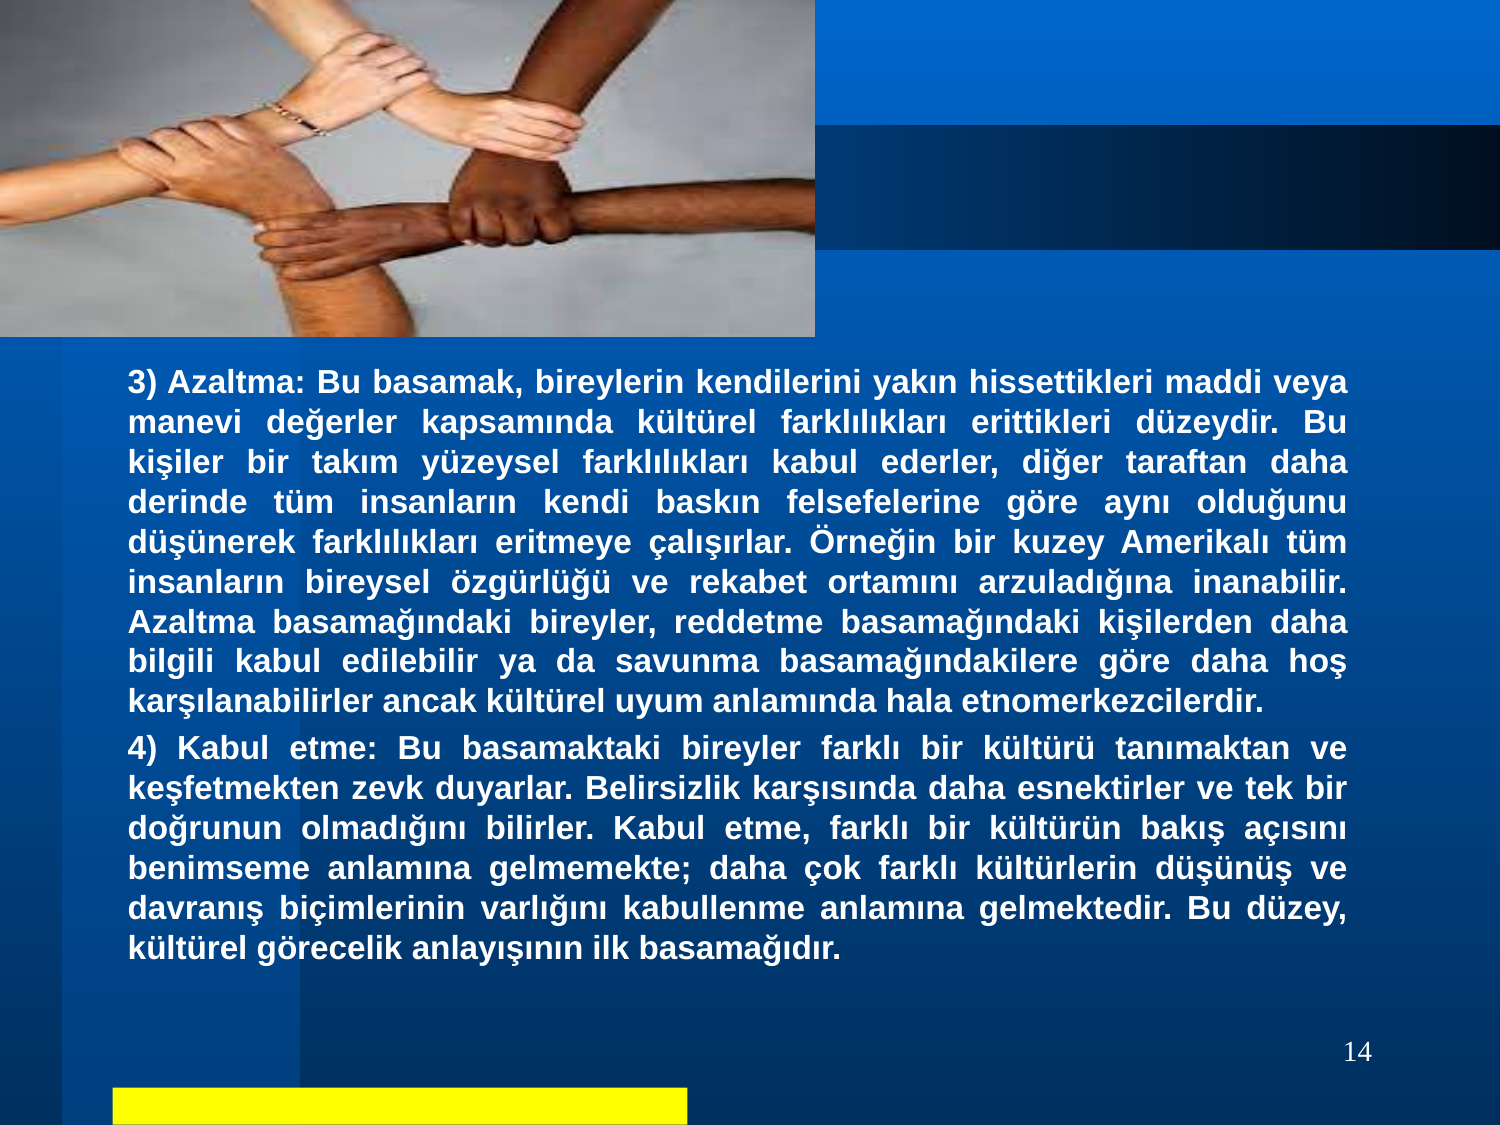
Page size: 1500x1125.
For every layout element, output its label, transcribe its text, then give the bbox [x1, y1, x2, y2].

slide_number 14 [1074, 1012, 1388, 1088]
list 3) Azaltma: Bu basamak, bireylerin kendilerini yakın hissettikleri maddi veya manevi değerler kapsamında kültürel farklılıkları erittikleri düzeydir. Bu kişiler bir takım yüzeysel farklılıkları kabul ederler, diğer taraftan daha derinde tüm insanların kendi baskın felsefelerine göre aynı olduğunu düşünerek farklılıkları eritmeye çalışırlar. Örneğin bir kuzey Amerikalı tüm insanların bireysel özgürlüğü ve rekabet ortamını arzuladığına inanabilir. Azaltma basamağındaki bireyler, reddetme basamağındaki kişilerden daha bilgili kabul edilebilir ya da savunma basamağındakilere göre daha hoş karşılanabilirler ancak kültürel uyum anlamında hala etnomerkezcilerdir. 4) Kabul etme: Bu basamaktaki bireyler farklı bir kültürü tanımaktan ve keşfetmekten zevk duyarlar. Belirsizlik karşısında daha esnektirler ve tek bir doğrunun olmadığını bilirler. Kabul etme, farklı bir kültürün bakış açısını benimseme anlamına gelmemekte; daha çok farklı kültürlerin düşünüş ve davranış biçimlerinin varlığını kabullenme anlamına gelmektedir. Bu düzey, kültürel görecelik anlayışının ilk basamağıdır. [112, 305, 1365, 1029]
picture [0, 0, 815, 337]
